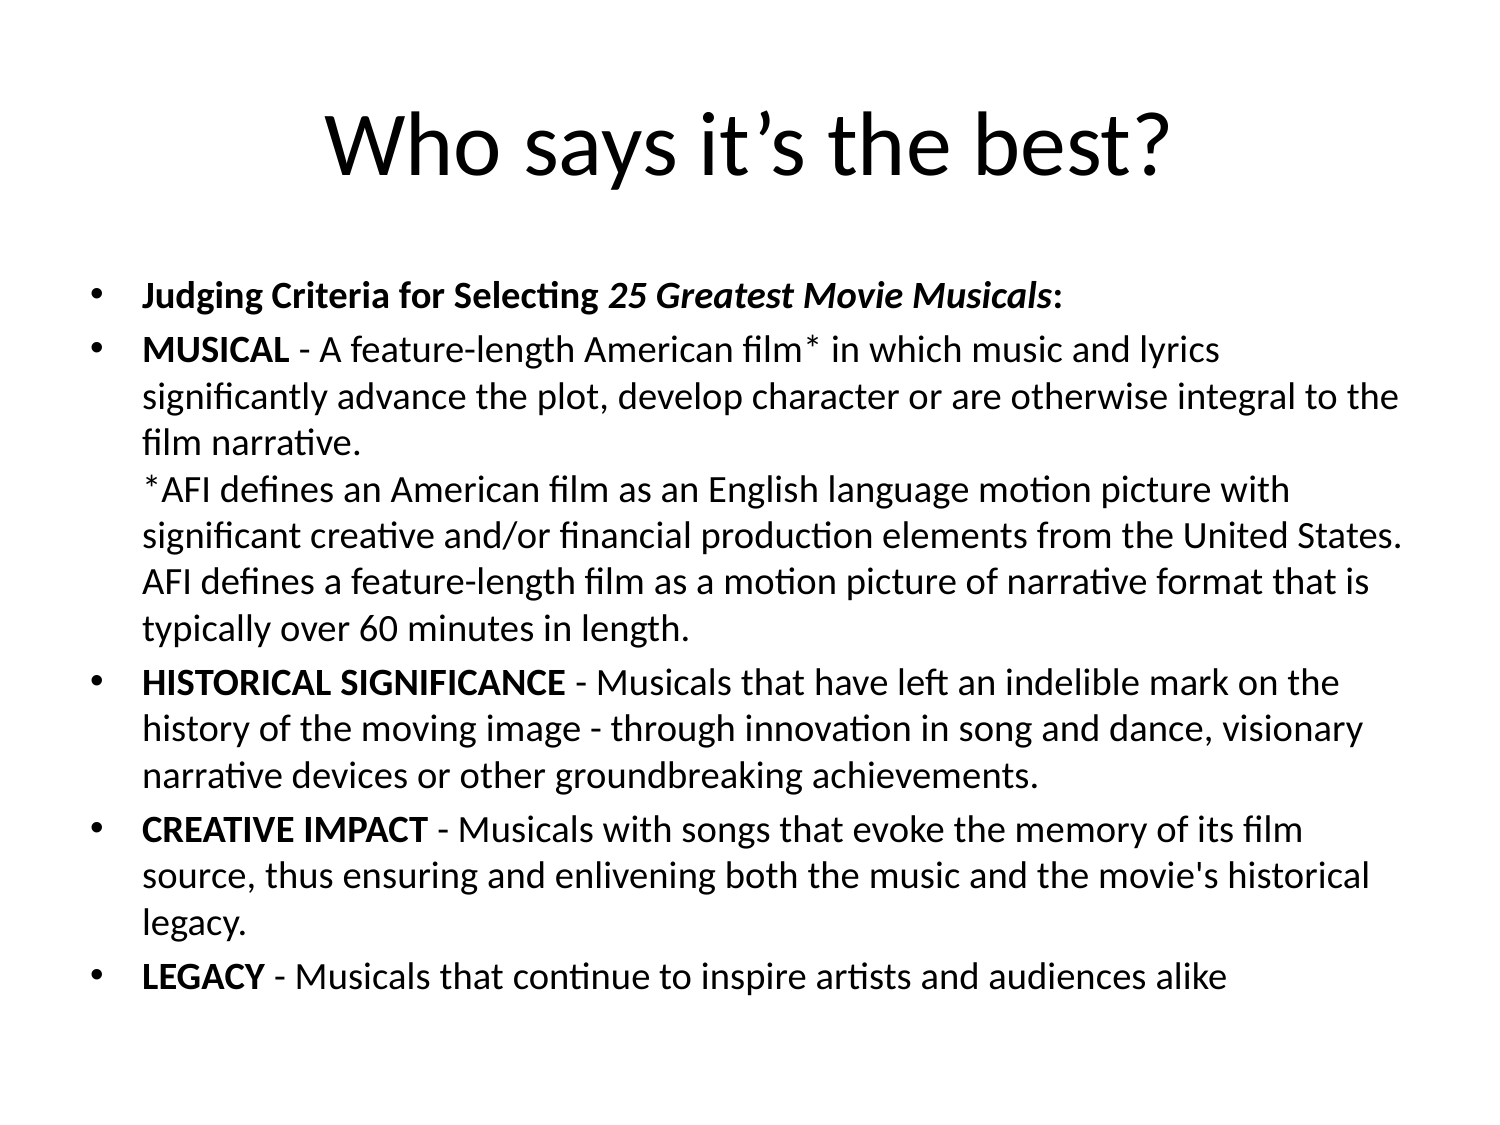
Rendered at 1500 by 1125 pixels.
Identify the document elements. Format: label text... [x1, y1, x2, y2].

title Who says it’s the best? [75, 45, 1425, 233]
list Judging Criteria for Selecting 25 Greatest Movie Musicals: MUSICAL - A feature-length American film* in which music and lyrics significantly advance the plot, develop character or are otherwise integral to the film narrative. *AFI defines an American film as an English language motion picture with significant creative and/or financial production elements from the United States. AFI defines a feature-length film as a motion picture of narrative format that is typically over 60 minutes in length. HISTORICAL SIGNIFICANCE - Musicals that have left an indelible mark on the history of the moving image - through innovation in song and dance, visionary narrative devices or other groundbreaking achievements. CREATIVE IMPACT - Musicals with songs that evoke the memory of its film source, thus ensuring and enlivening both the music and the movie's historical legacy. LEGACY - Musicals that continue to inspire artists and audiences alike [75, 262, 1425, 1005]
